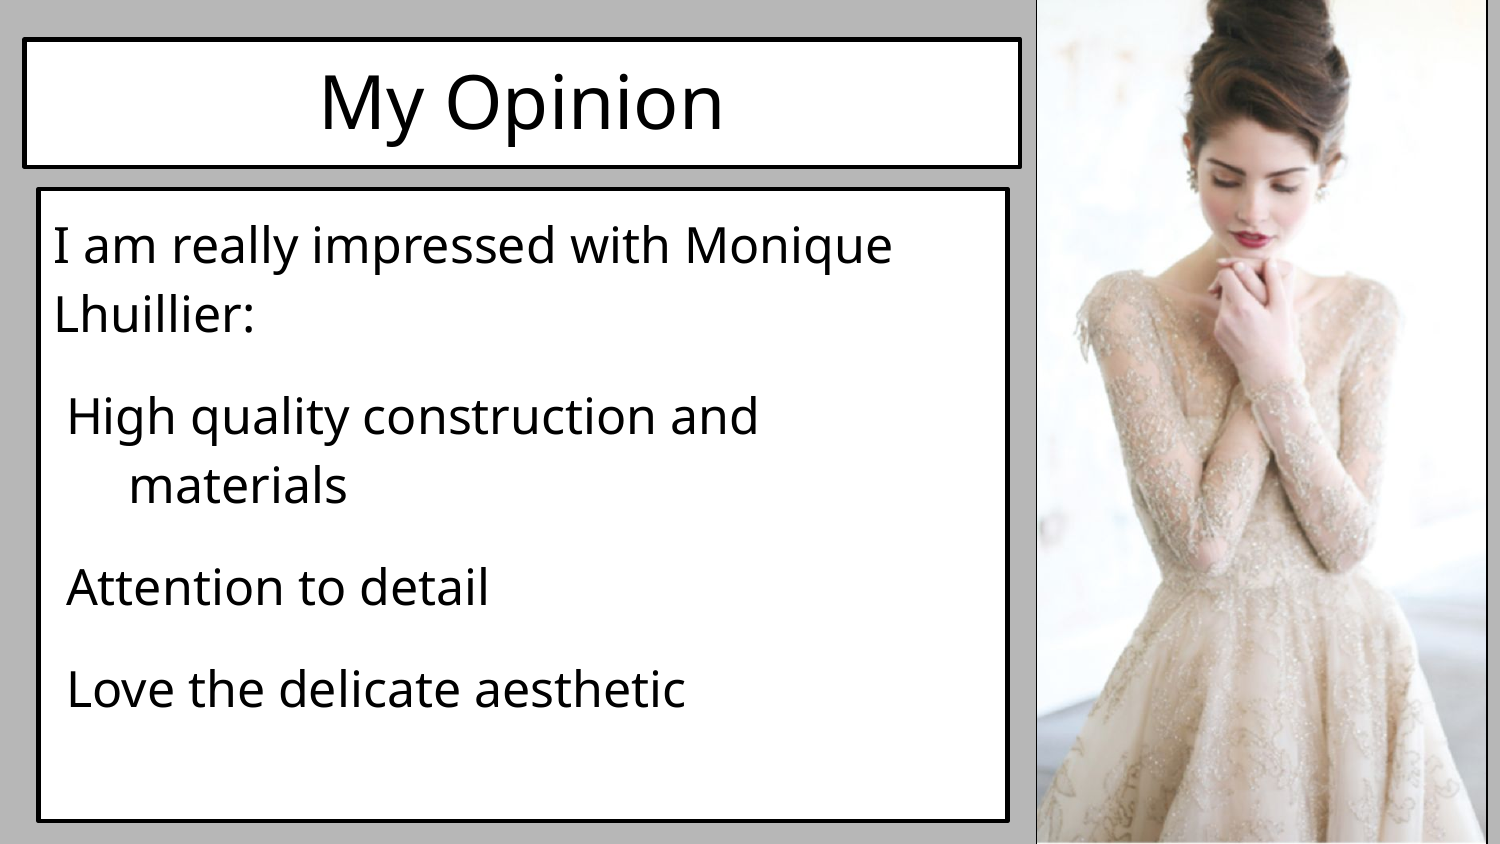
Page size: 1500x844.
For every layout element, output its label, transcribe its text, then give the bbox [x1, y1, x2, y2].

title My Opinion [22, 37, 1022, 169]
list I am really impressed with Monique Lhuillier: High quality construction and materials Attention to detail Love the delicate aesthetic Also, I love her story - I can (kind of) relate [36, 187, 1010, 823]
picture [1036, 0, 1487, 844]
